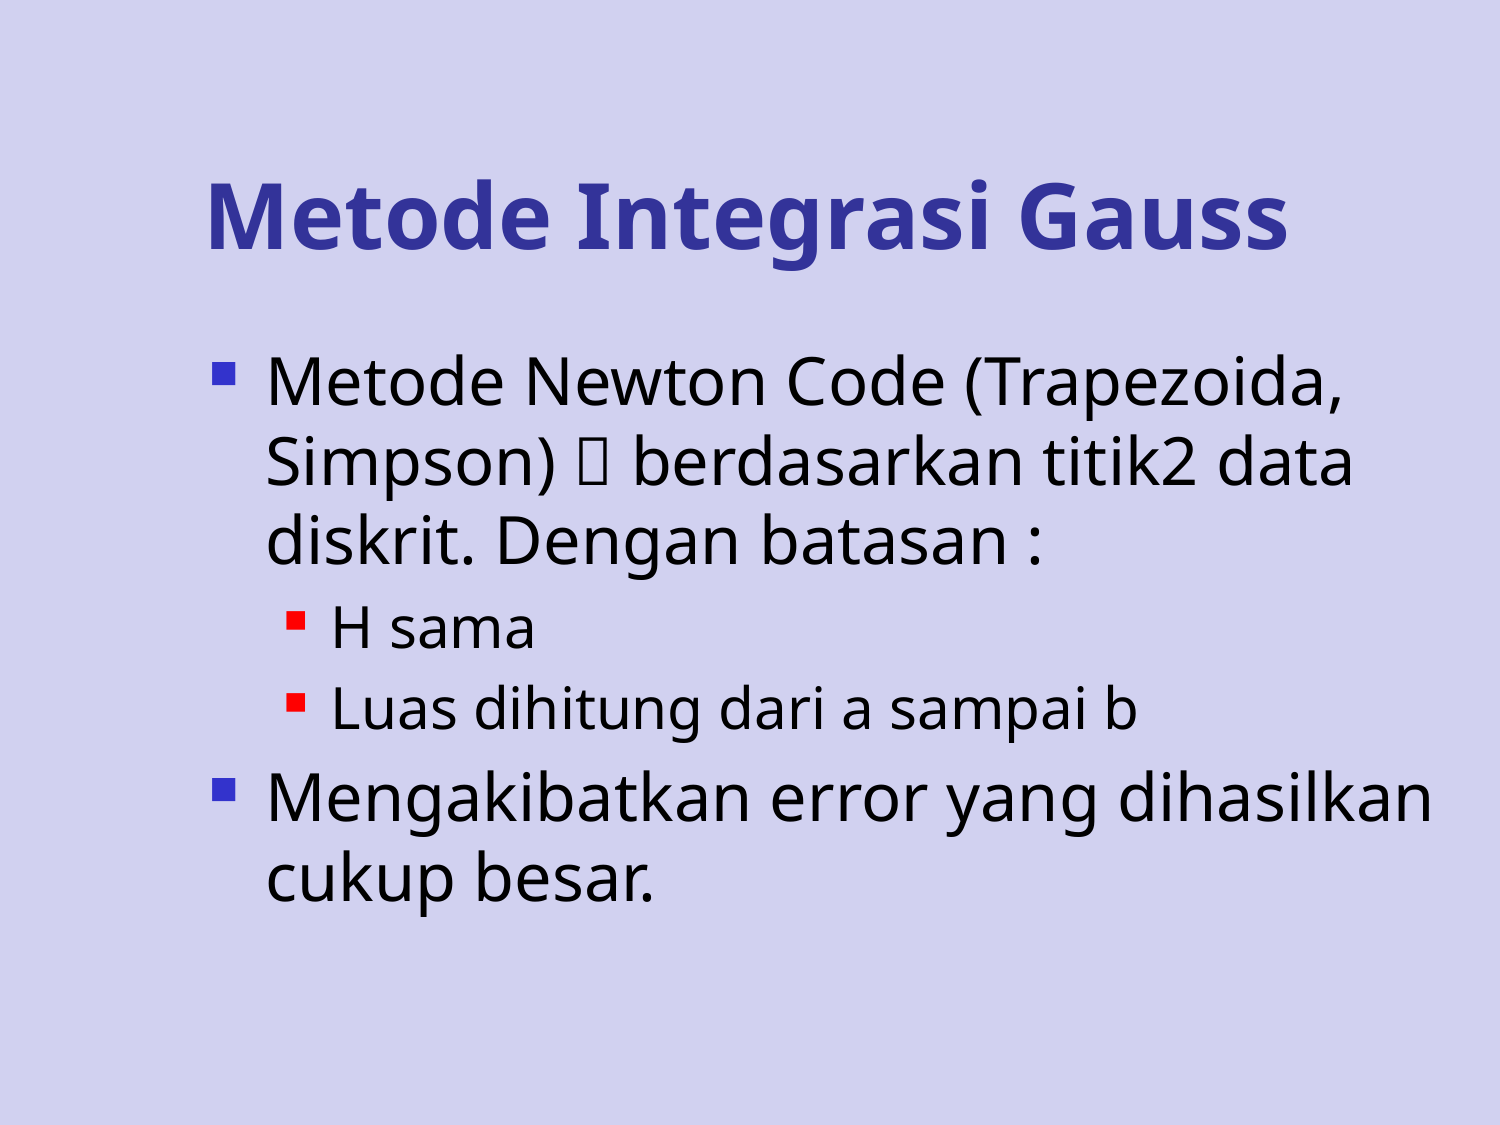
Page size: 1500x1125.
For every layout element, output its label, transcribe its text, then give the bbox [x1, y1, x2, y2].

list Metode Newton Code (Trapezoida, Simpson)  berdasarkan titik2 data diskrit. Dengan batasan : H sama Luas dihitung dari a sampai b Mengakibatkan error yang dihasilkan cukup besar. [193, 331, 1469, 1006]
title Metode Integrasi Gauss [188, 35, 1468, 275]
